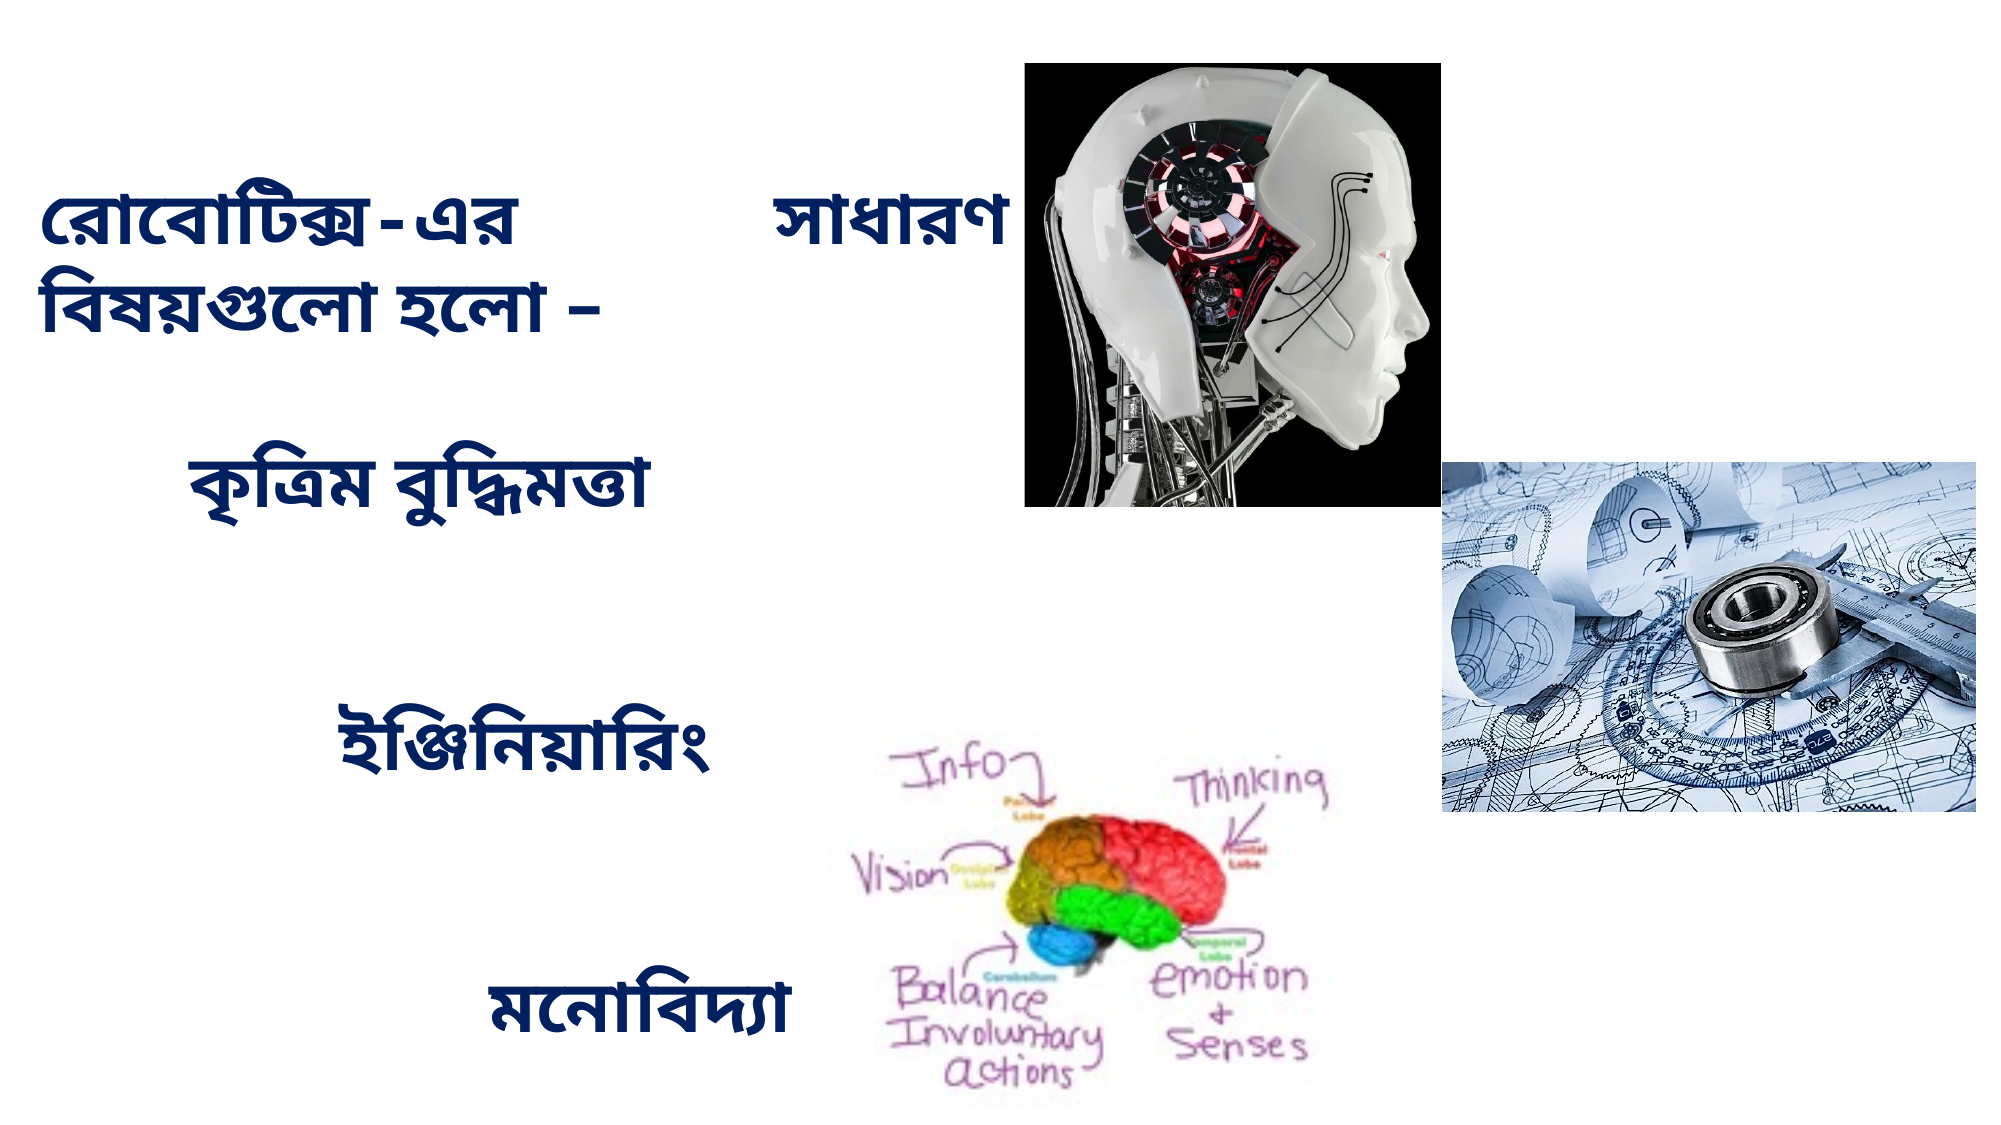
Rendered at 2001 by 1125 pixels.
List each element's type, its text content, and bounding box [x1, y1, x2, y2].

text_box রোবোটিক্স-এর সাধারণ বিষয়গুলো হলো – কৃত্রিম বুদ্ধিমত্তা ইঞ্জিনিয়ারিং মনোবিদ্যা [24, 164, 1025, 1055]
picture [1024, 63, 1441, 507]
picture [1442, 462, 1976, 812]
picture [829, 686, 1414, 1125]
